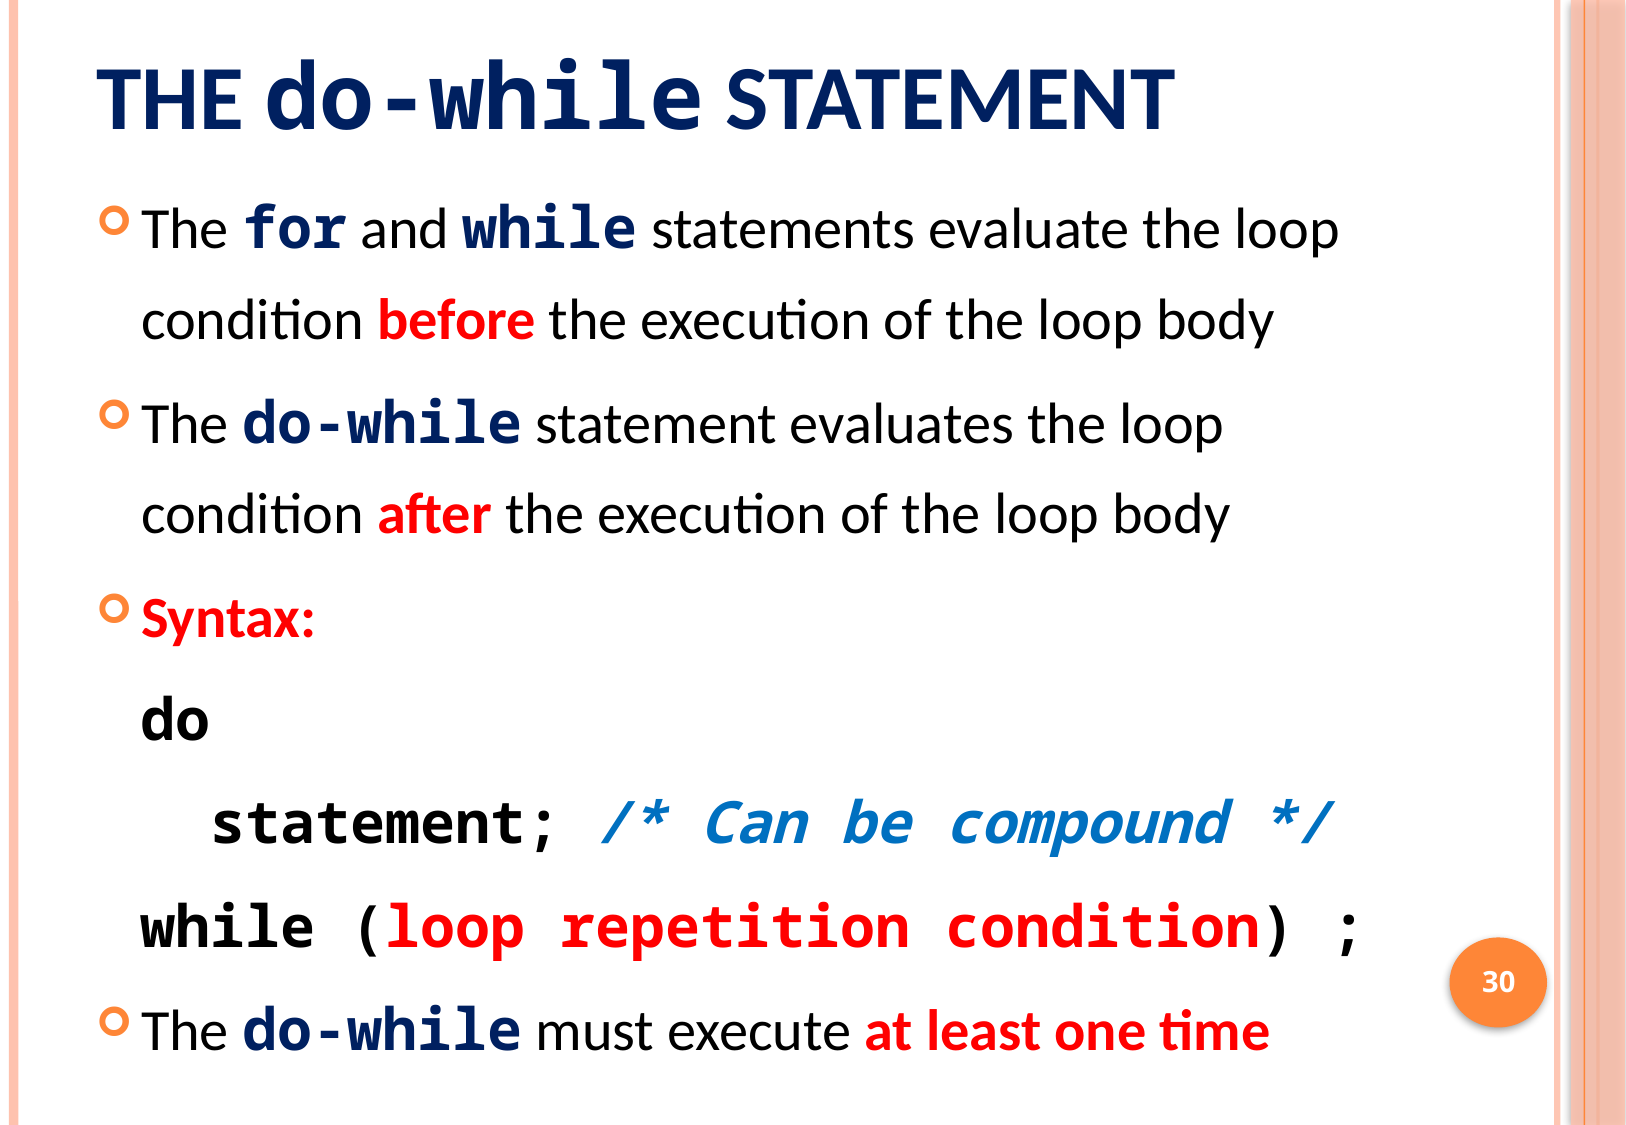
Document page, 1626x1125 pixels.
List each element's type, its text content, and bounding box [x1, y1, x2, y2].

title The do-while Statement [81, 12, 1409, 155]
list The for and while statements evaluate the loop condition before the execution of the loop body The do-while statement evaluates the loop condition after the execution of the loop body Syntax: do statement; /* Can be compound */ while (loop repetition condition) ; The do-while must execute at least one time [81, 162, 1463, 1088]
slide_number 30 [1444, 940, 1553, 1027]
